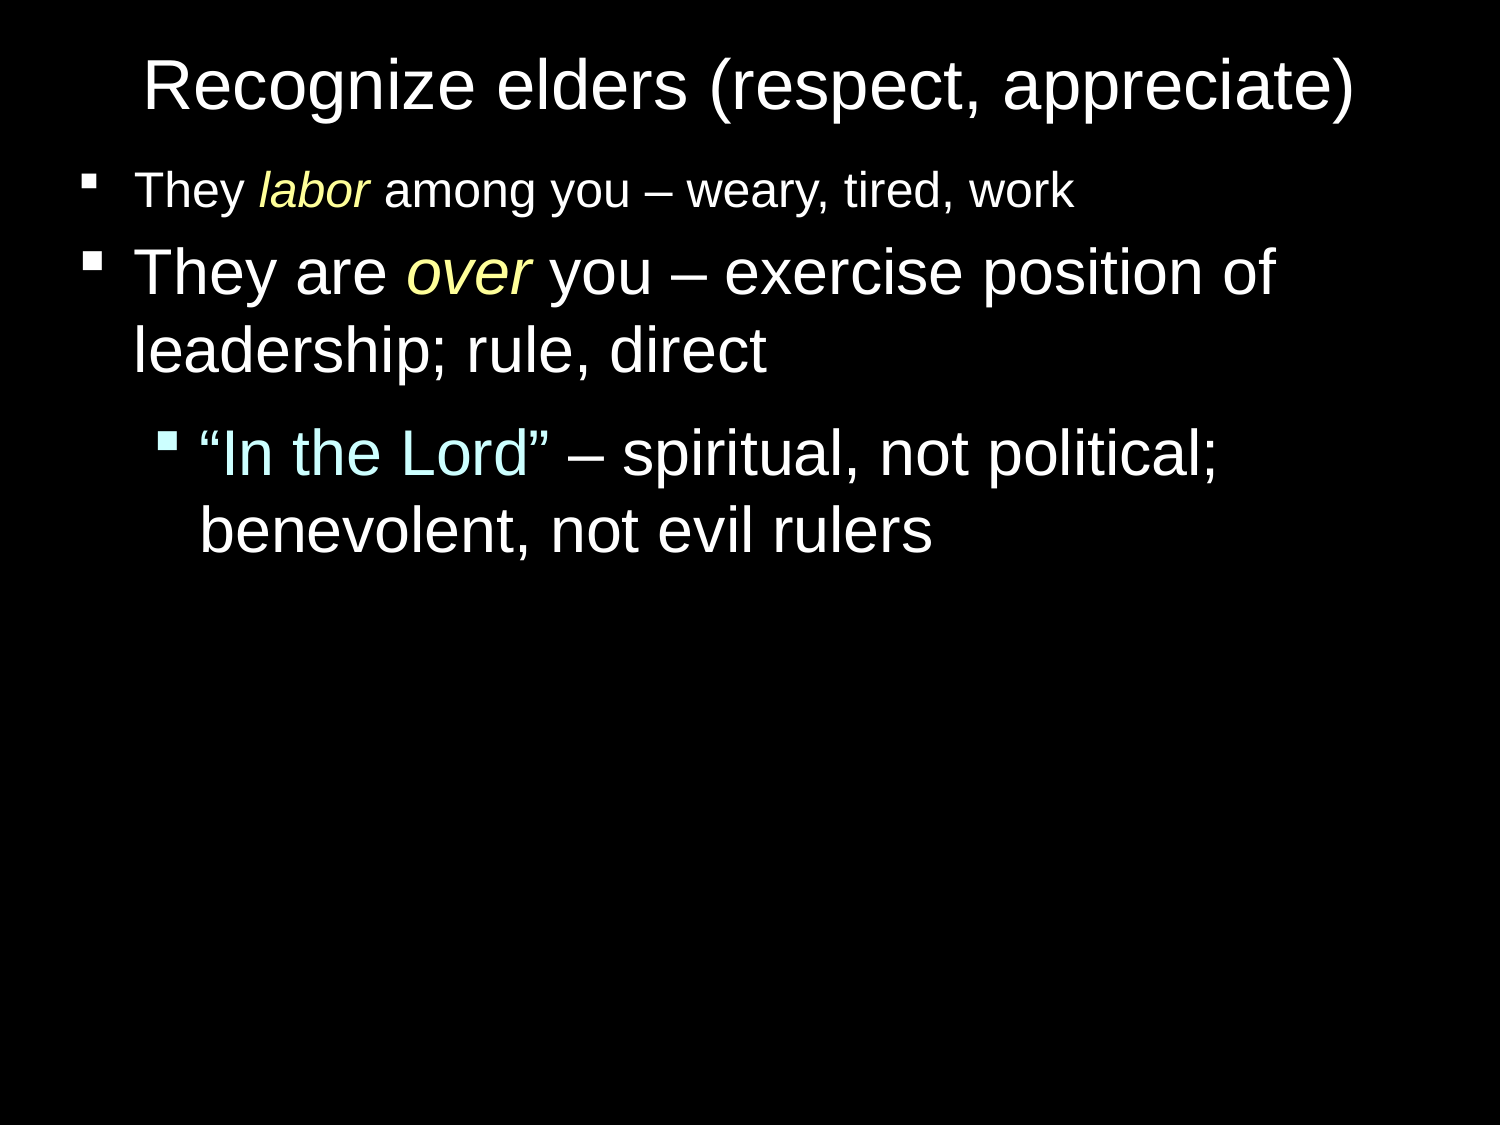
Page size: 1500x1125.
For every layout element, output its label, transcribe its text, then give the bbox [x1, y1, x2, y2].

title Recognize elders (respect, appreciate) [75, 24, 1425, 138]
list They labor among you – weary, tired, work They are over you – exercise position of leadership; rule, direct “In the Lord” – spiritual, not political; benevolent, not evil rulers [62, 149, 1438, 1063]
